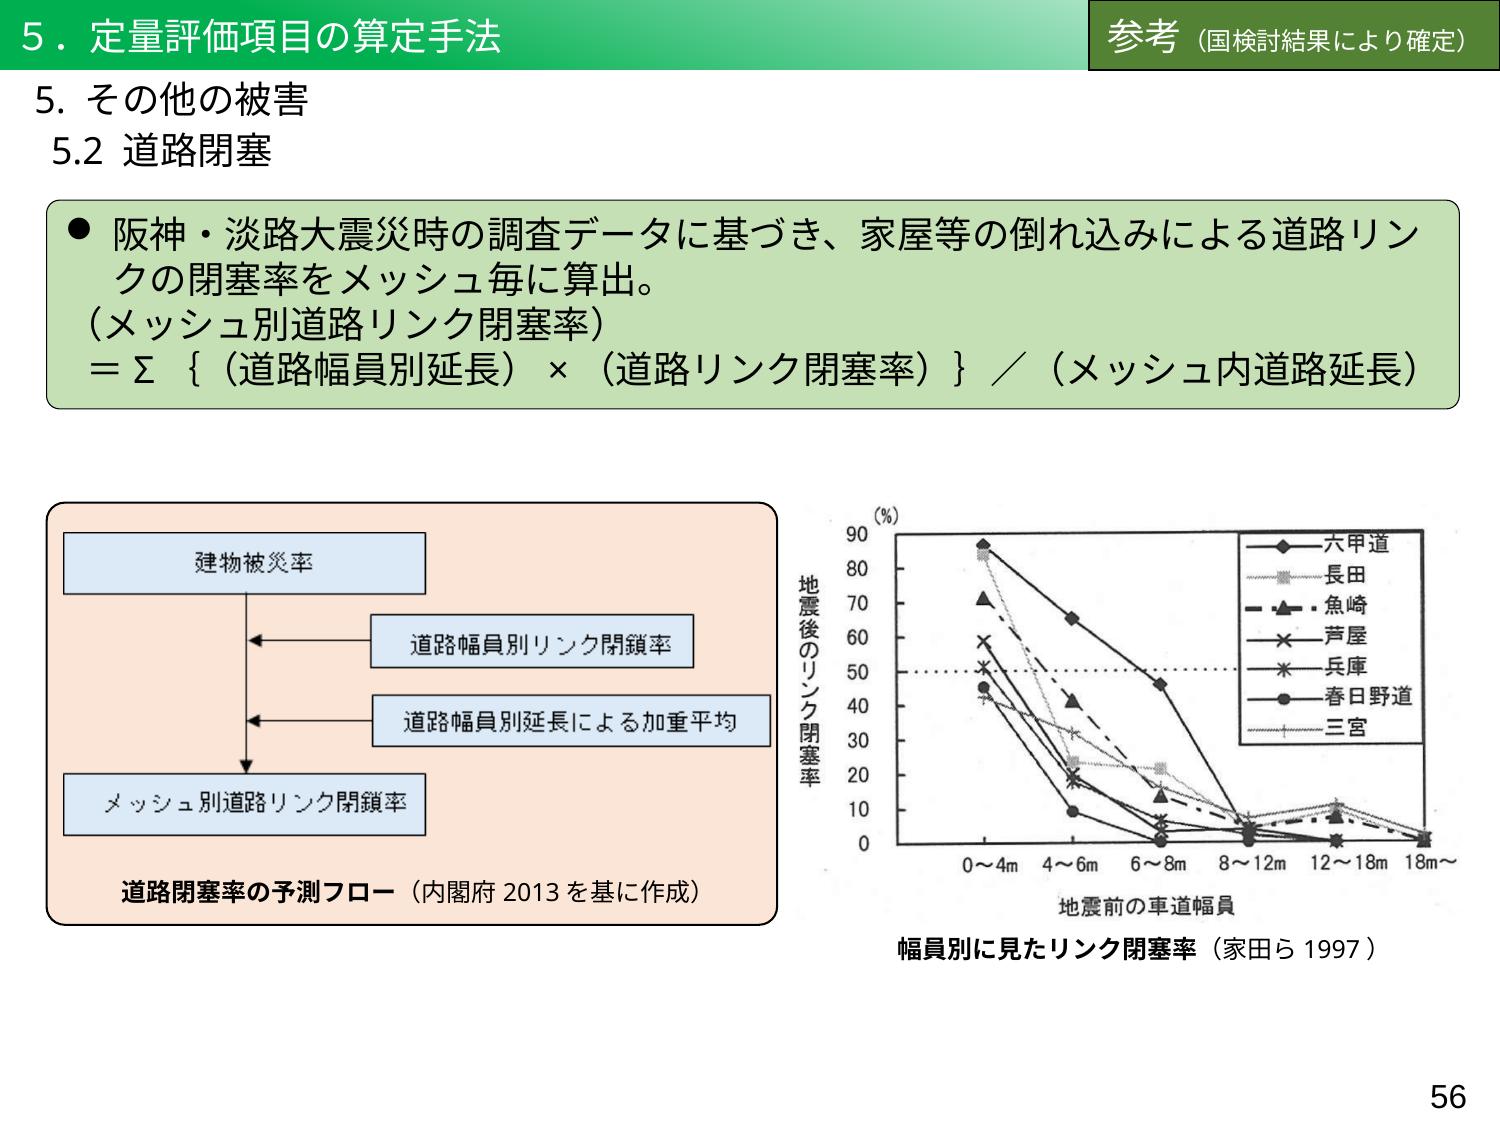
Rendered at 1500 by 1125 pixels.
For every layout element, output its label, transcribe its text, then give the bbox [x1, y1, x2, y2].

text_box 参考（国検討結果により確定） [1088, 0, 1500, 70]
text_box ５．定量評価項目の算定手法 [0, 0, 1500, 71]
text_box [46, 502, 778, 926]
text_box 道路閉塞率の予測フロー（内閣府2013を基に作成） [92, 869, 746, 914]
text_box 5.2 道路閉塞 [35, 118, 599, 173]
text_box 阪神・淡路大震災時の調査データに基づき、家屋等の倒れ込みによる道路リンクの閉塞率をメッシュ毎に算出。 （メッシュ別道路リンク閉塞率） ＝Σ｛（道路幅員別延長）×（道路リンク閉塞率）｝／（メッシュ内道路延長） [46, 199, 1460, 410]
text_box 5. その他の被害 [19, 68, 582, 123]
text_box 幅員別に見たリンク閉塞率（家田ら1997） [795, 925, 1449, 971]
picture [63, 532, 775, 840]
picture [794, 502, 1463, 924]
slide_number 55 [1144, 1065, 1483, 1125]
